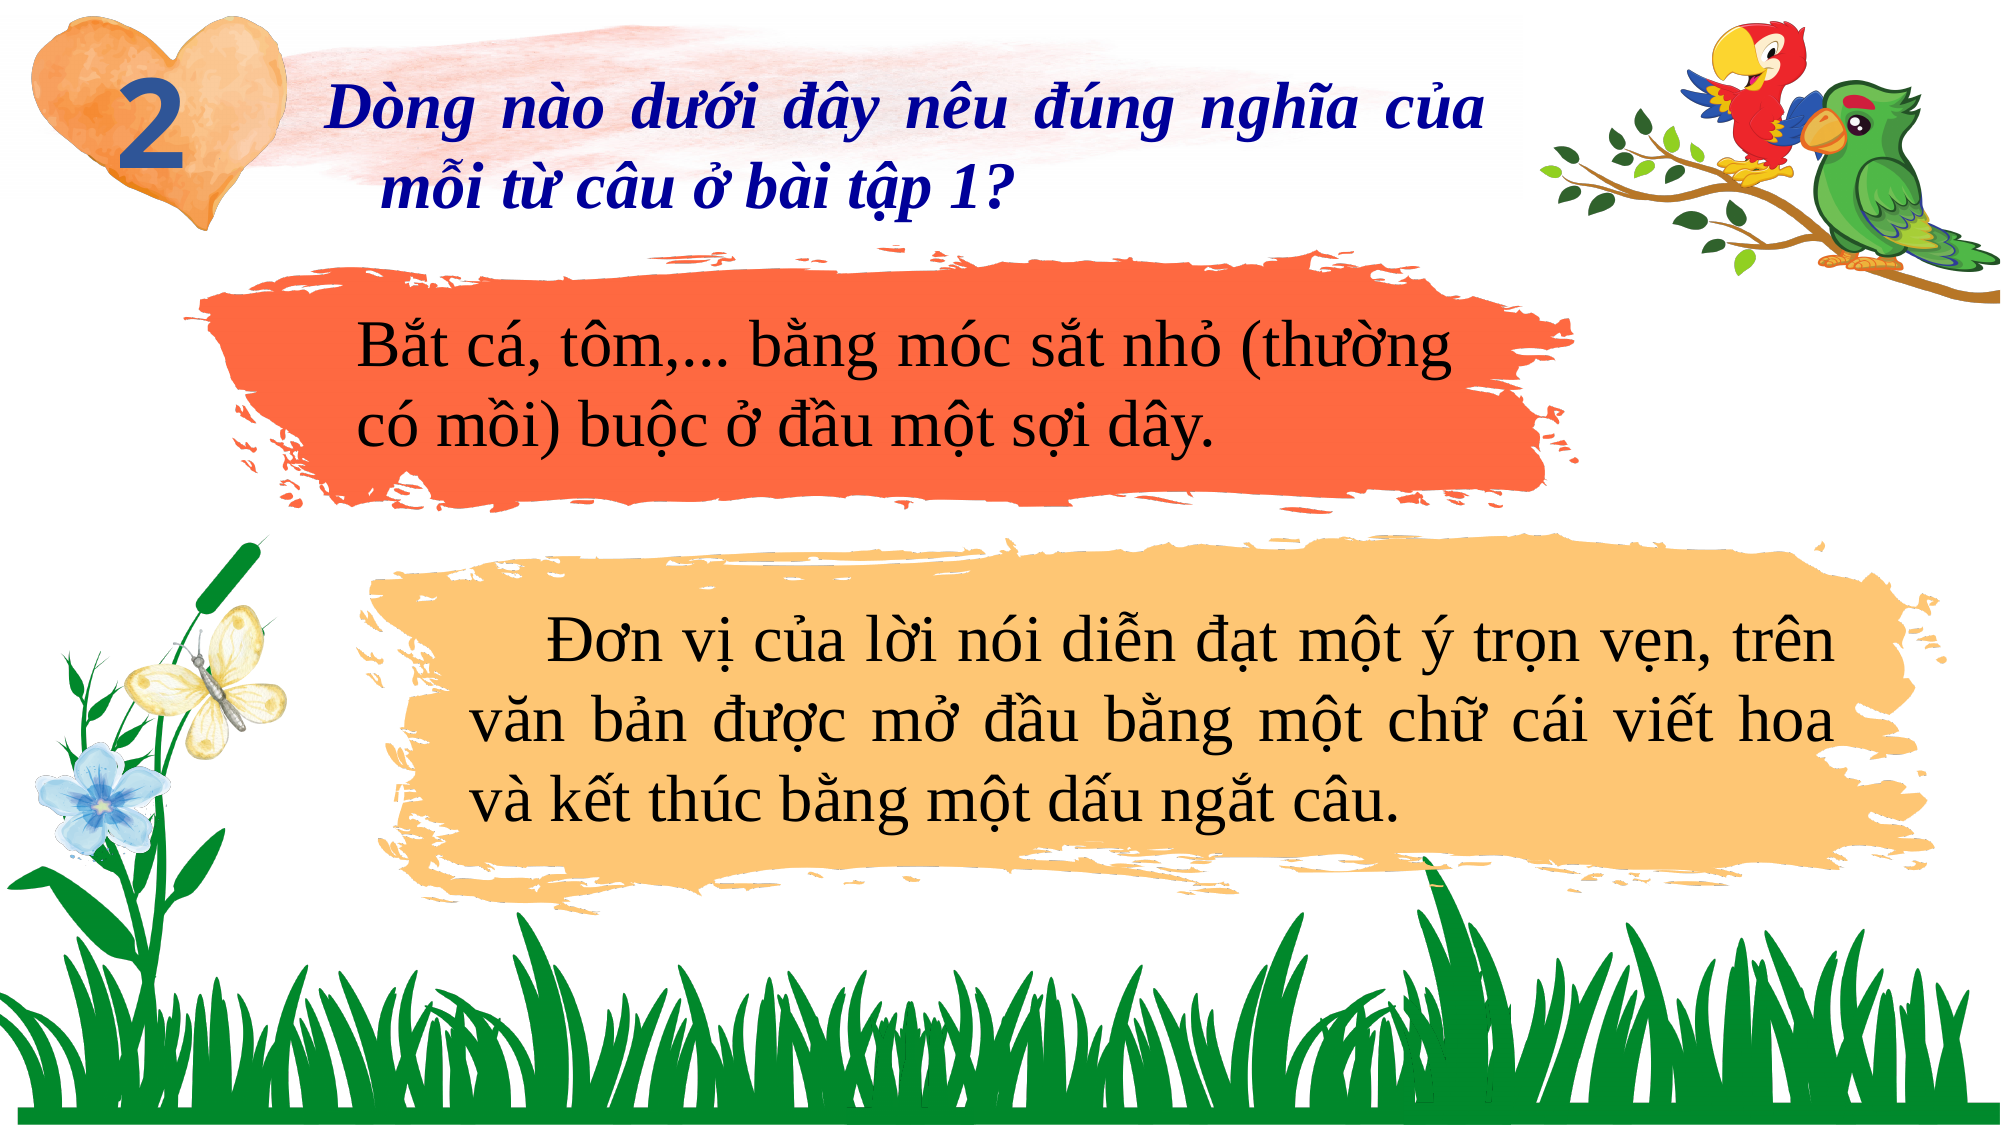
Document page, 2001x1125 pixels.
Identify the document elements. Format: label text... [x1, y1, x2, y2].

picture [0, 245, 2000, 1125]
picture [1528, 20, 2001, 356]
text_box 2 [100, 35, 254, 201]
picture [0, 15, 1523, 231]
text_box Dòng nào dưới đây nêu đúng nghĩa của mỗi từ câu ở bài tập 1? [309, 54, 1503, 229]
